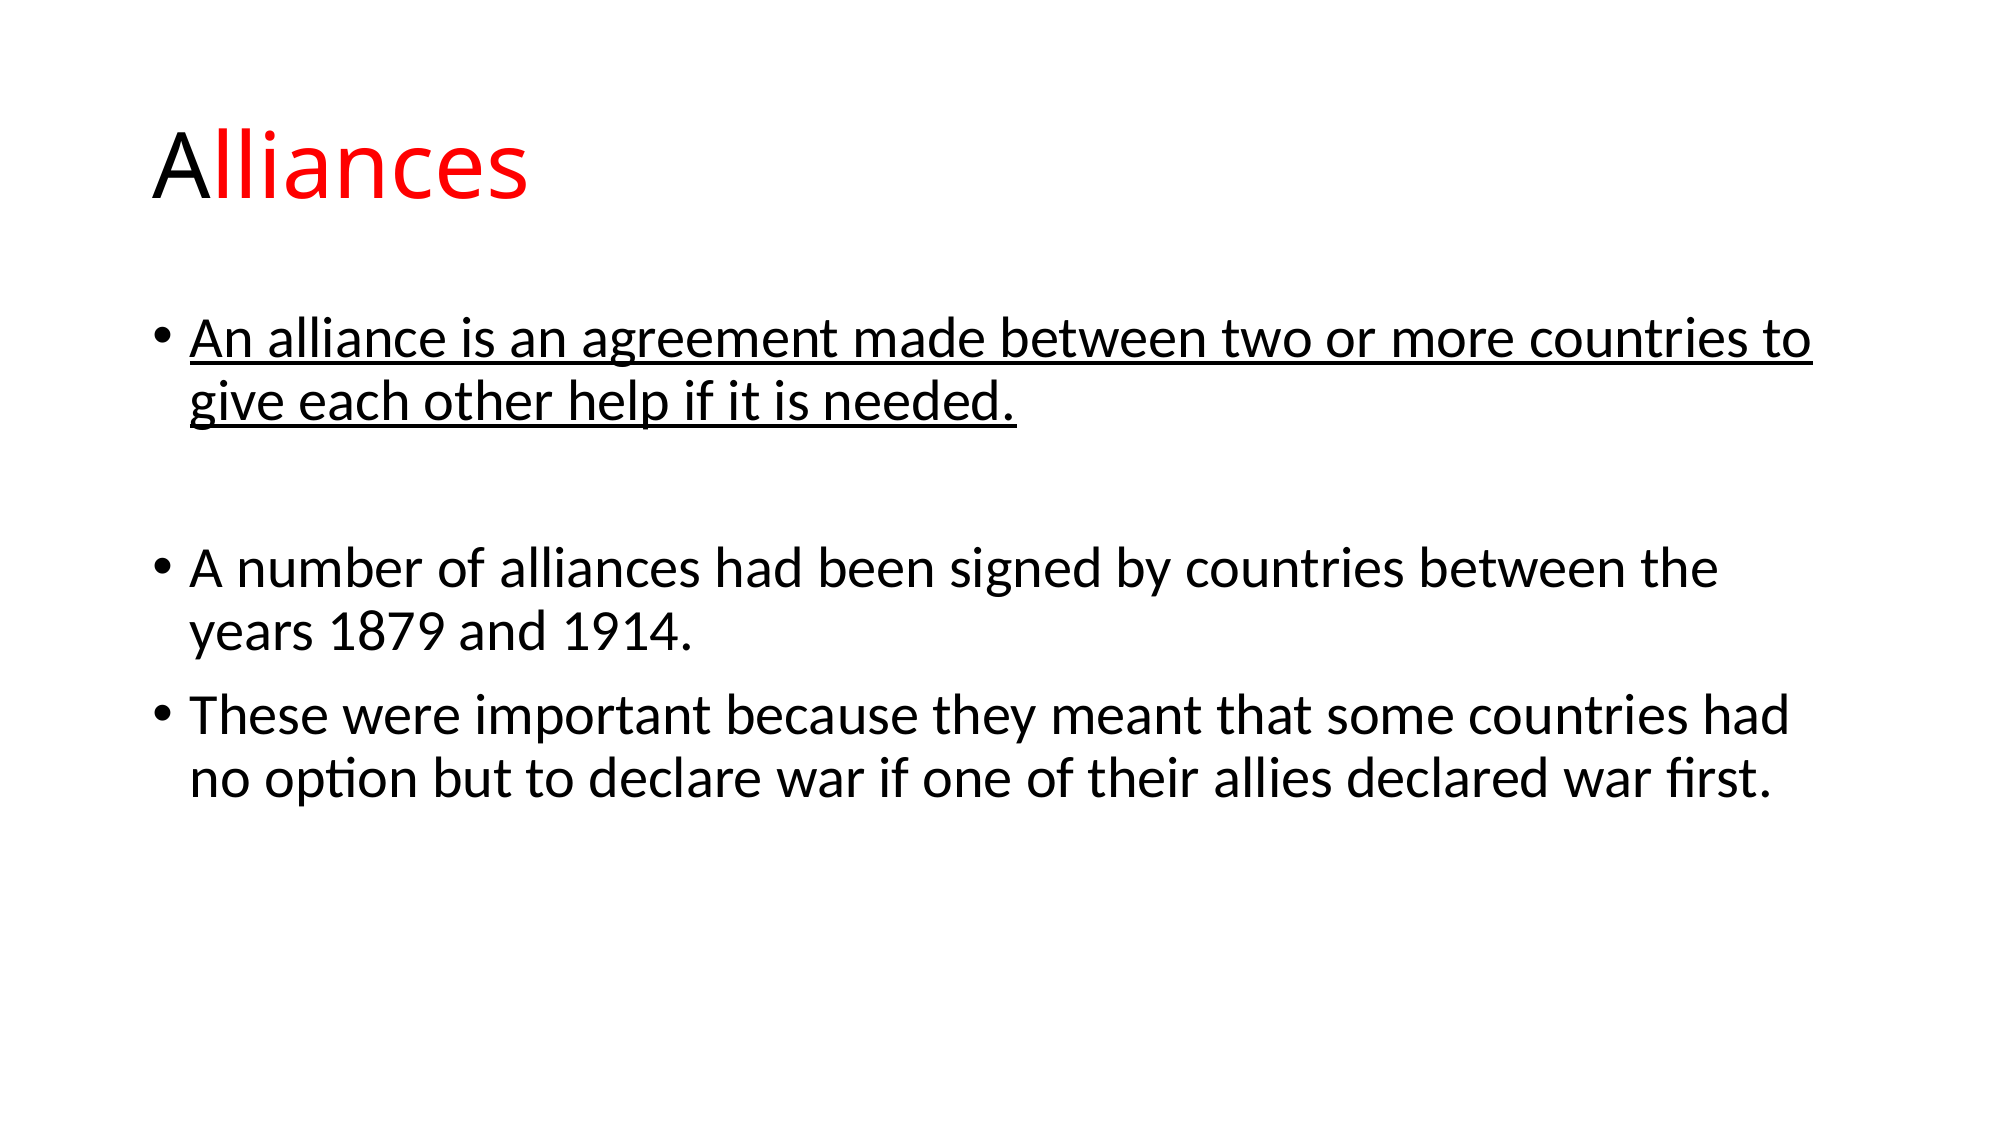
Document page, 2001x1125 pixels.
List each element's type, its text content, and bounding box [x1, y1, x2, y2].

title Alliances [137, 59, 1863, 278]
list An alliance is an agreement made between two or more countries to give each other help if it is needed. A number of alliances had been signed by countries between the years 1879 and 1914. These were important because they meant that some countries had no option but to declare war if one of their allies declared war first. [137, 299, 1863, 1014]
